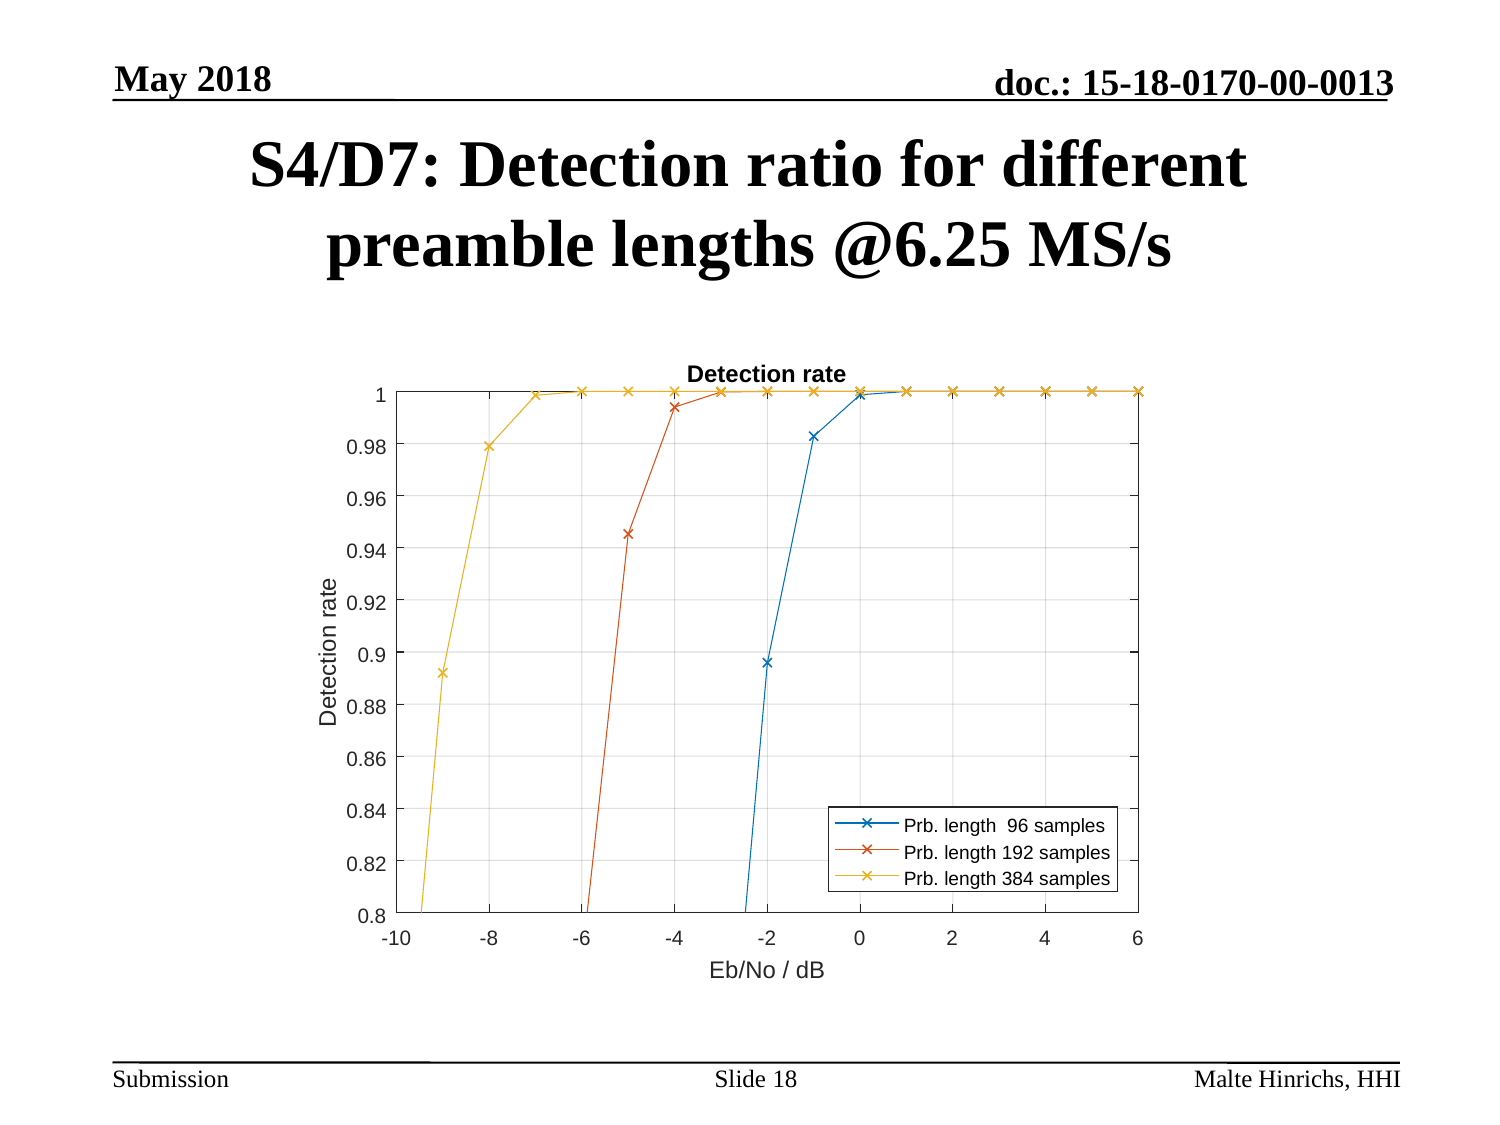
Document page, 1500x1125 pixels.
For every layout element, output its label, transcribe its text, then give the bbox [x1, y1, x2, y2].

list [271, 343, 1229, 982]
title S4/D7: Detection ratio for different preamble lengths @6.25 MS/s [112, 112, 1388, 288]
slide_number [114, 54, 423, 100]
footer Malte Hinrichs, HHI [878, 1061, 1402, 1093]
slide_number Slide 18 [712, 1061, 800, 1123]
